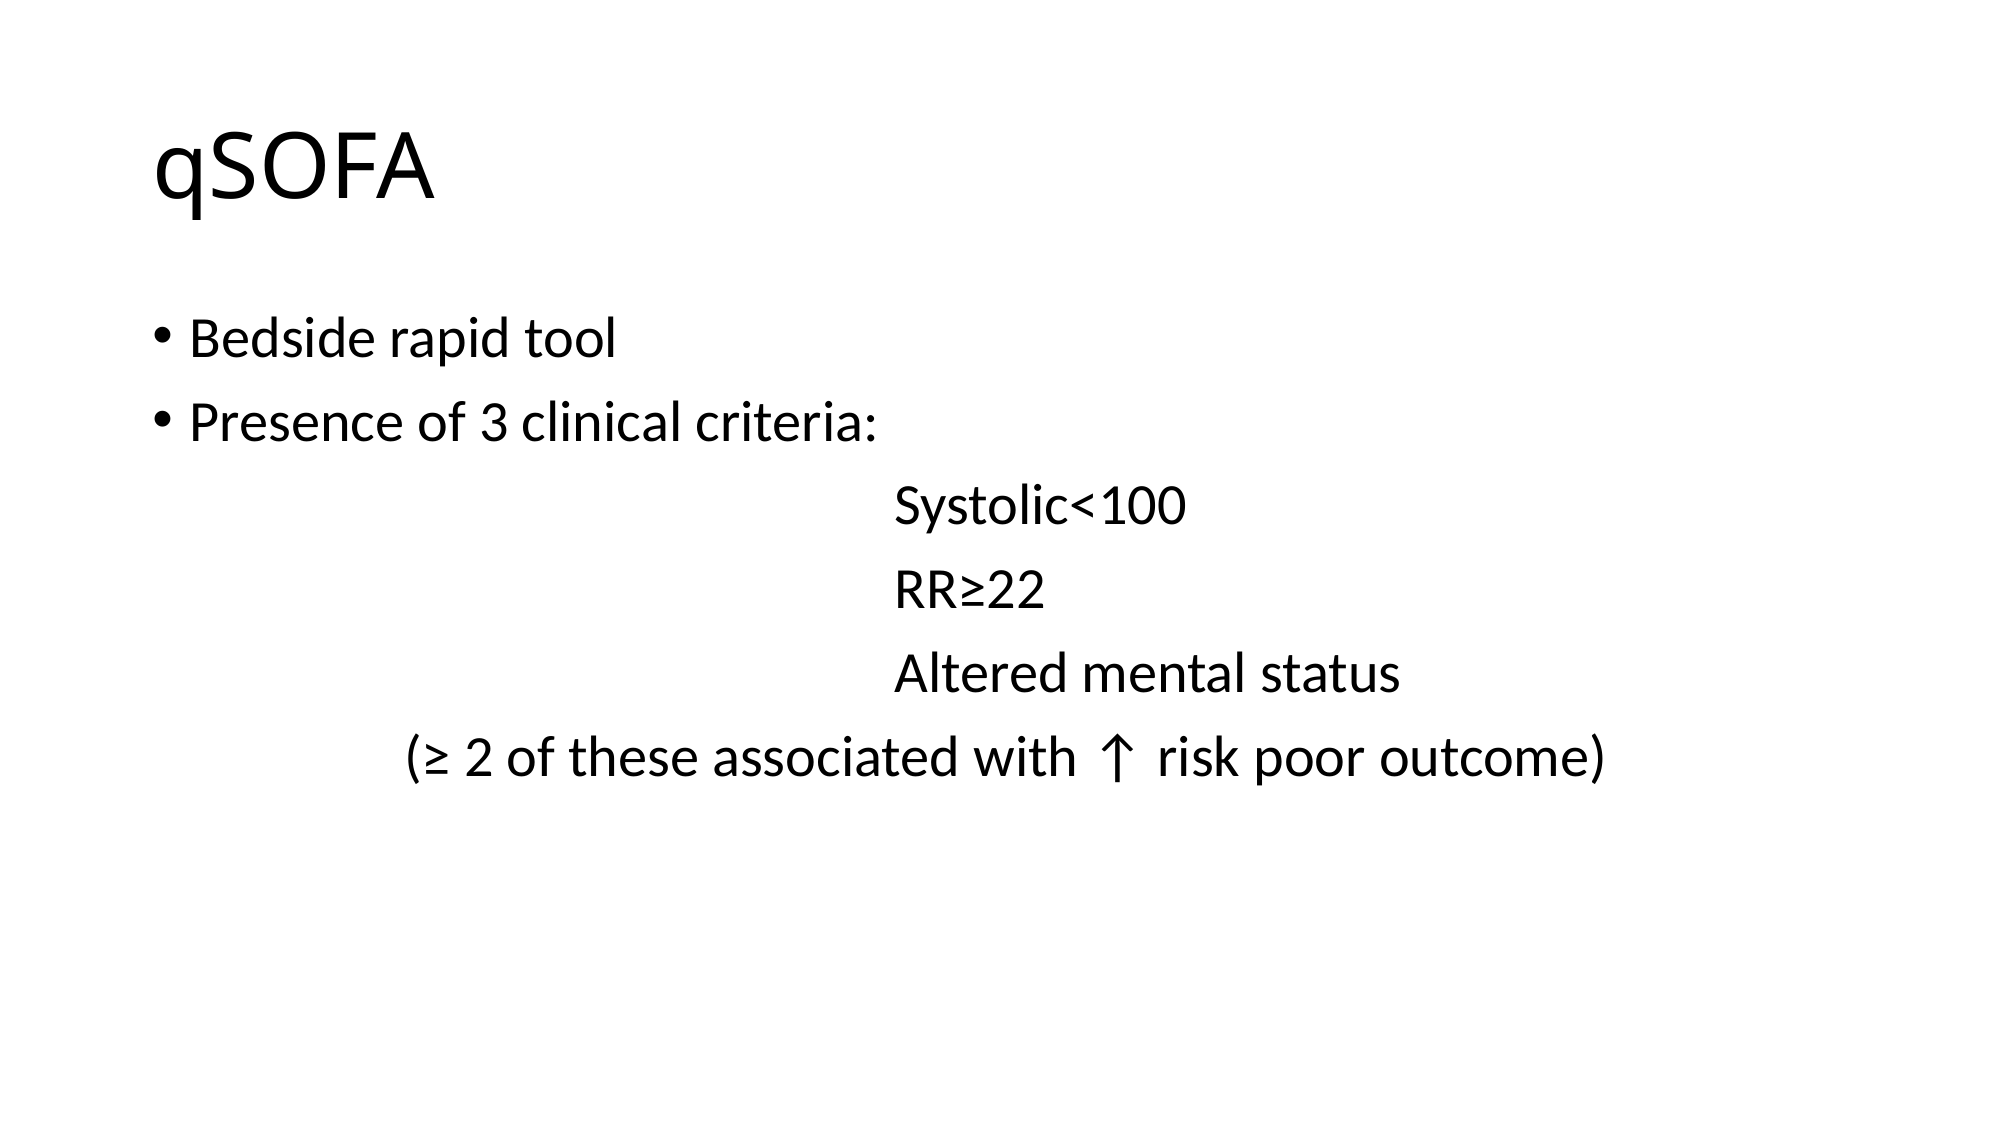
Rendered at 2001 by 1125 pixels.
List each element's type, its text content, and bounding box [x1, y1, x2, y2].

title qSOFA [137, 59, 1863, 278]
list Bedside rapid tool Presence of 3 clinical criteria: Systolic<100 RR≥22 Altered mental status (≥ 2 of these associated with ↑ risk poor outcome) [137, 299, 1863, 1014]
